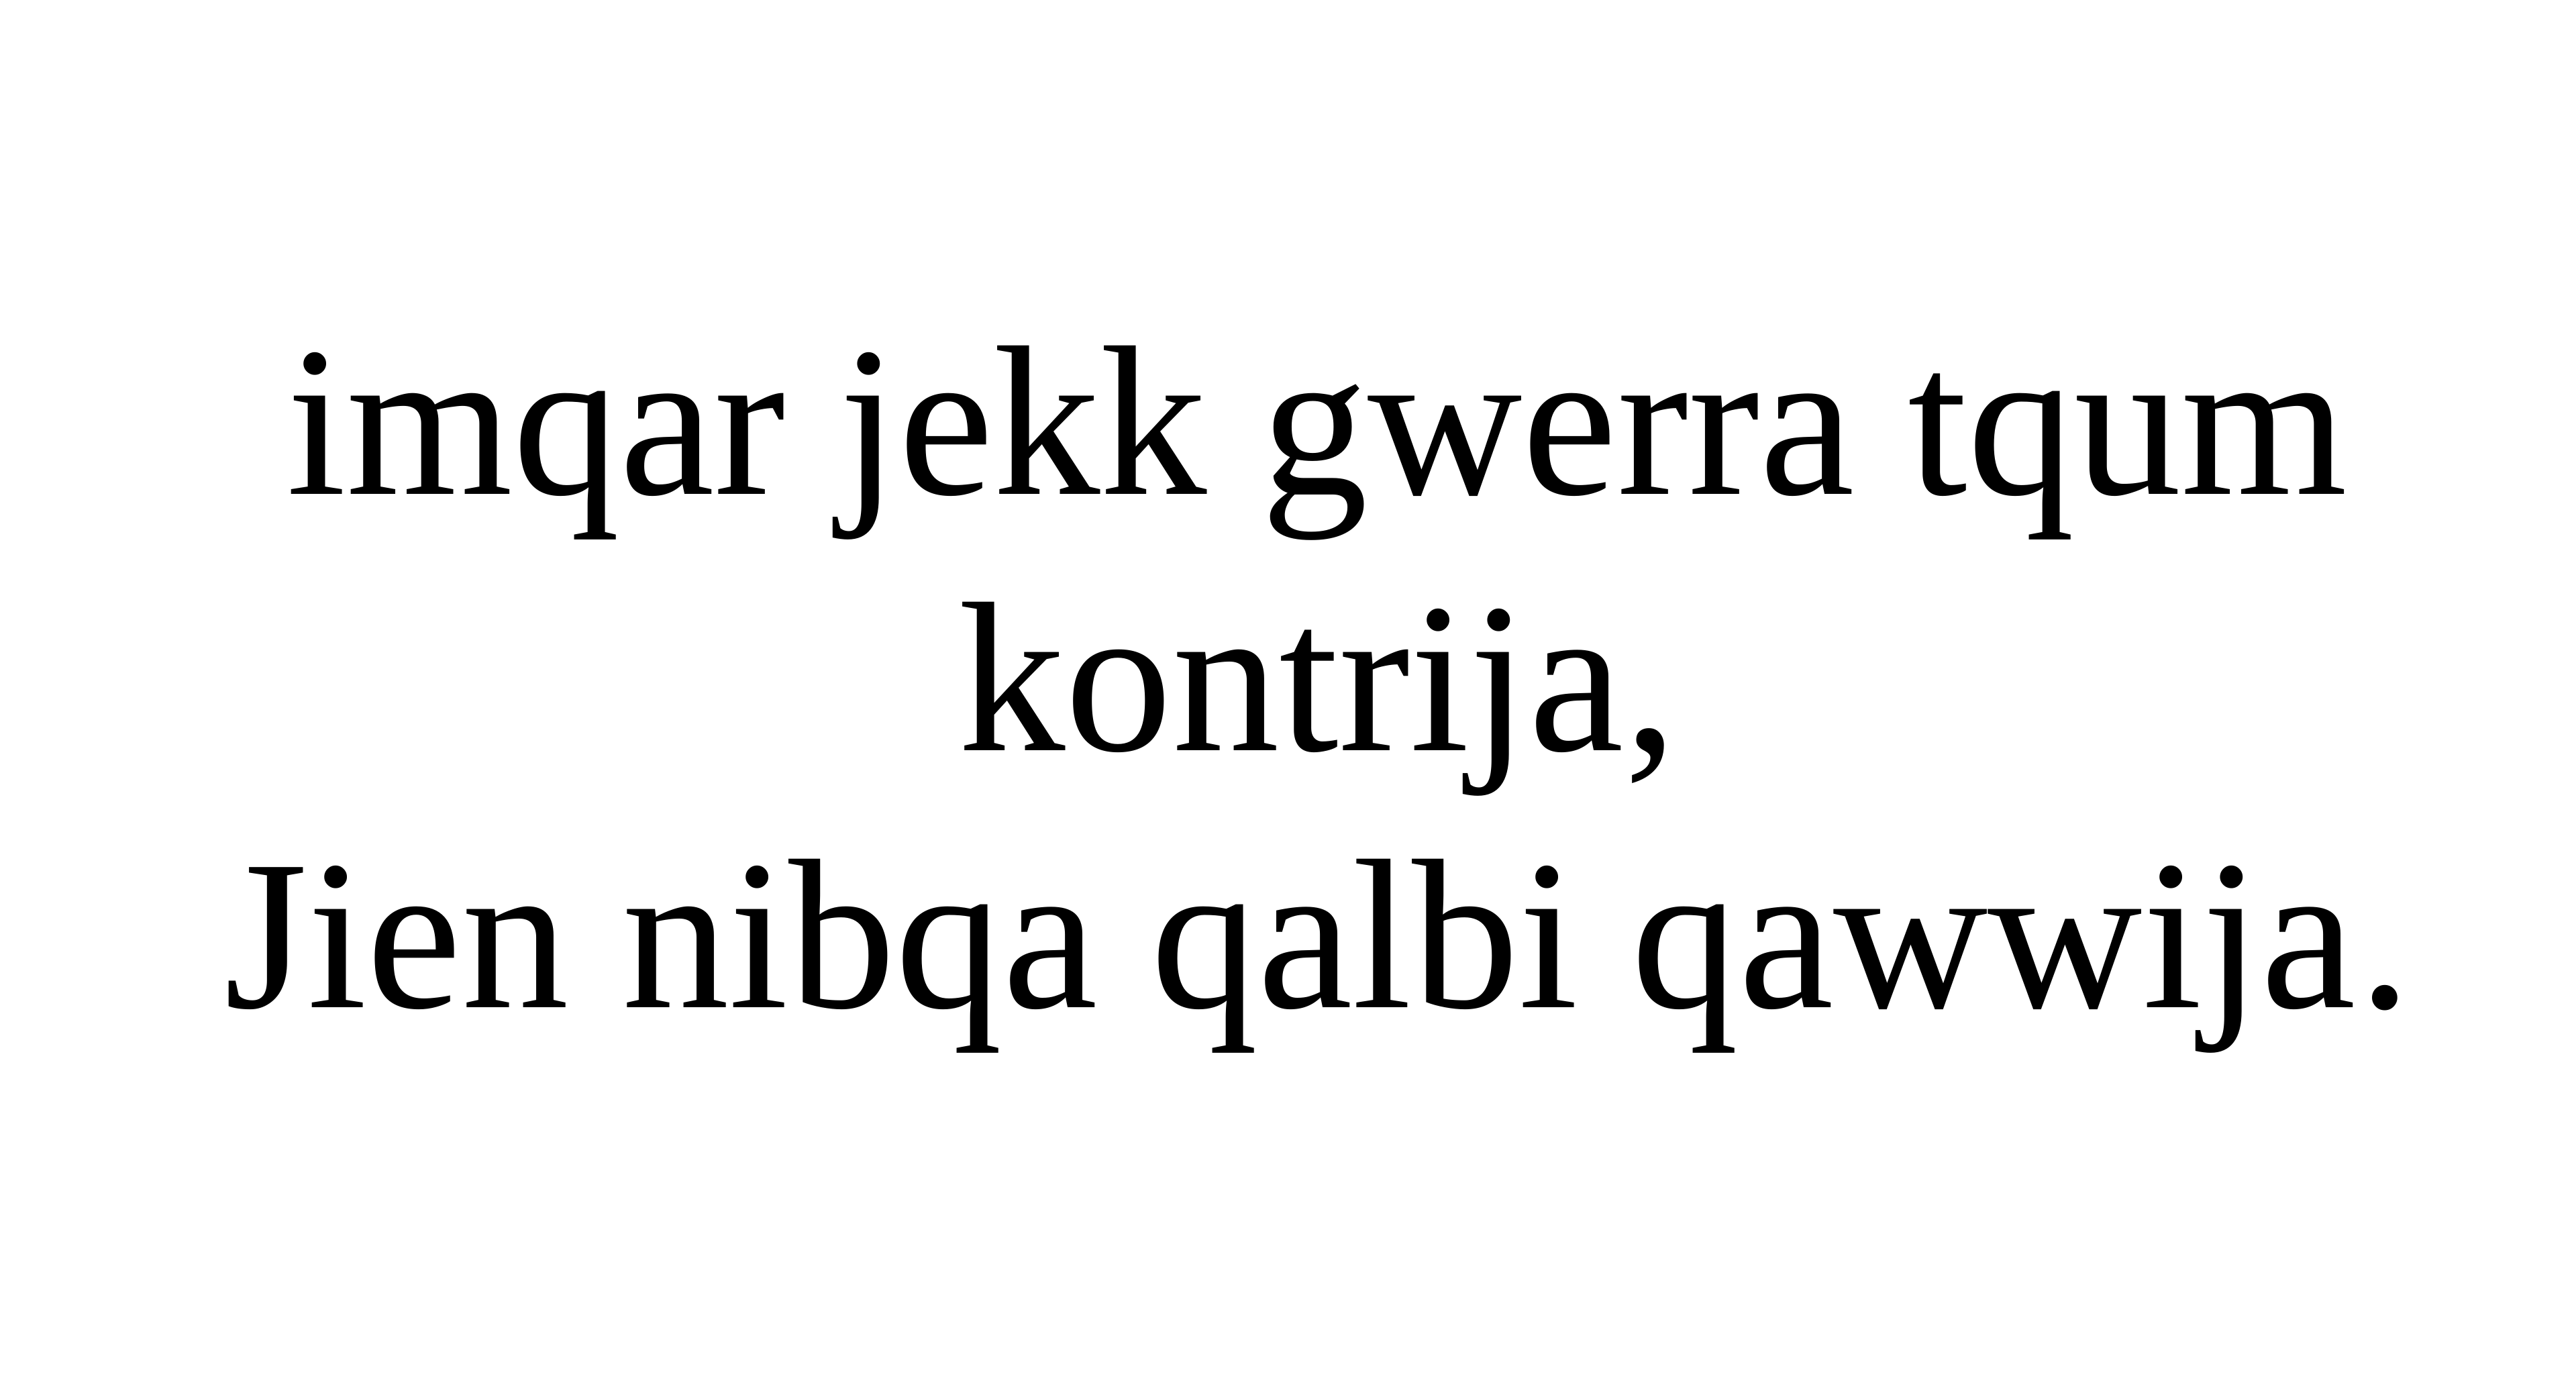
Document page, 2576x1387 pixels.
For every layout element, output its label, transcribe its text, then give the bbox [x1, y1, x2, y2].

text_box imqar jekk gwerra tqum kontrija, Jien nibqa qalbi qawwija. [117, 268, 2519, 1062]
